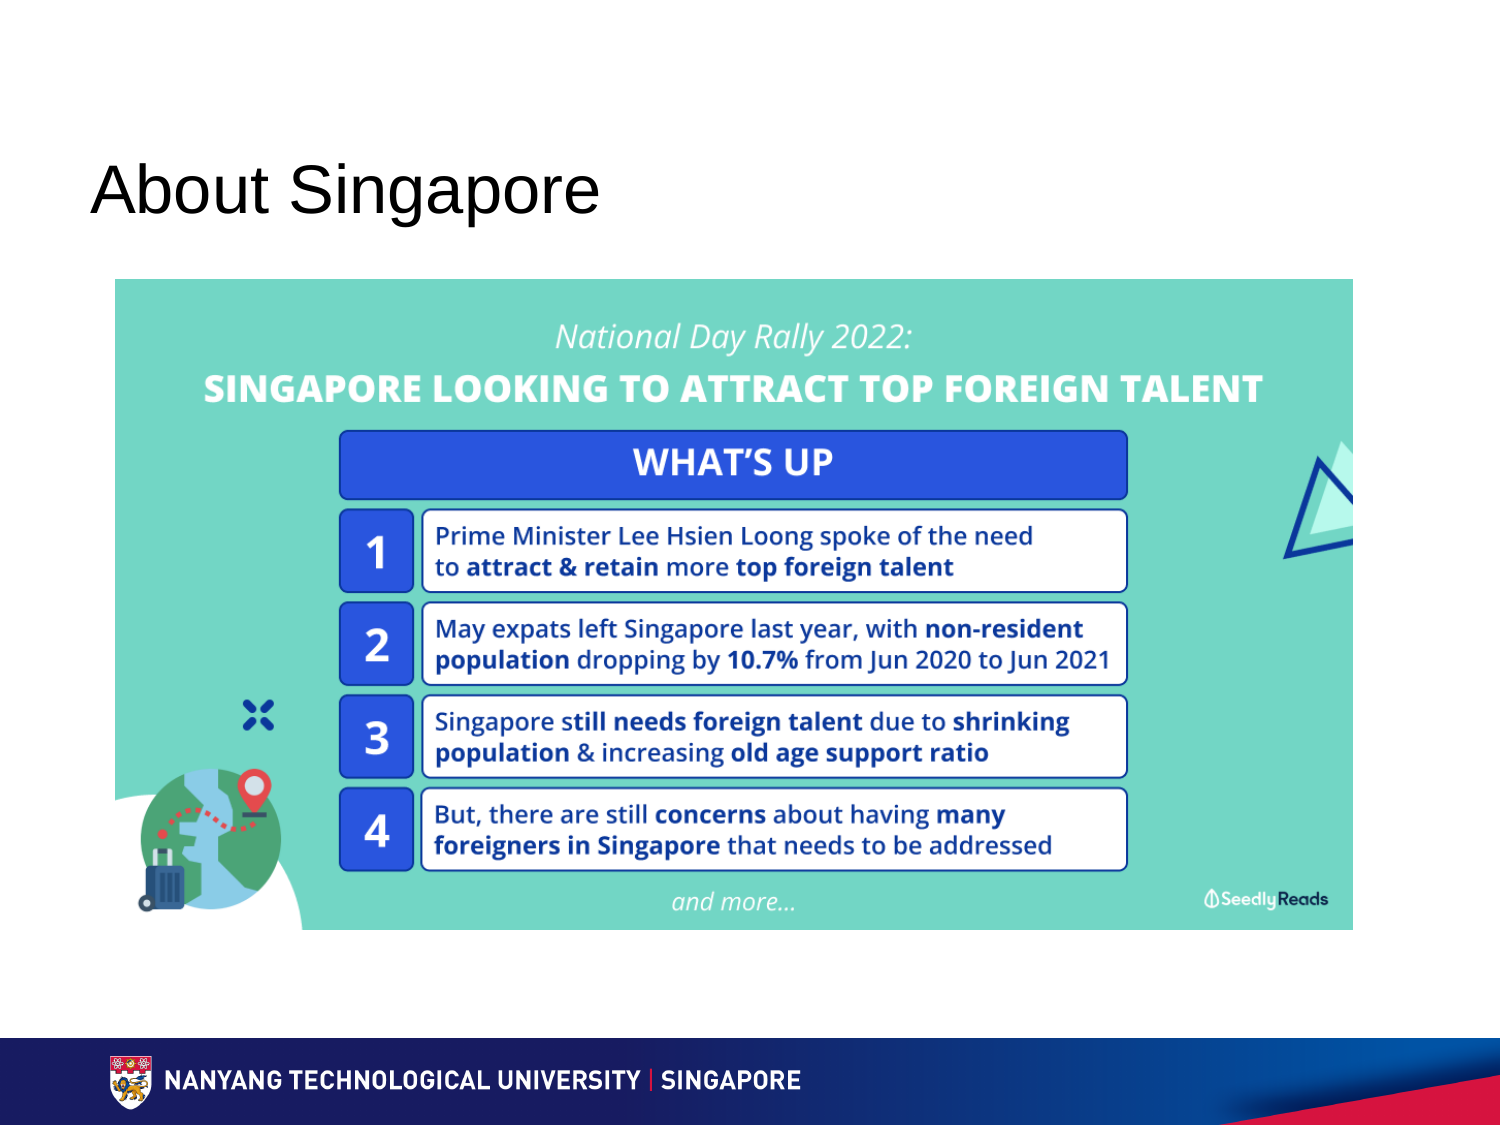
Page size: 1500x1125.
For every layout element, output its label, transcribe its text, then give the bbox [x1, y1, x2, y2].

title About Singapore [75, 92, 1425, 280]
picture [0, 1038, 1500, 1125]
picture [114, 279, 1353, 930]
